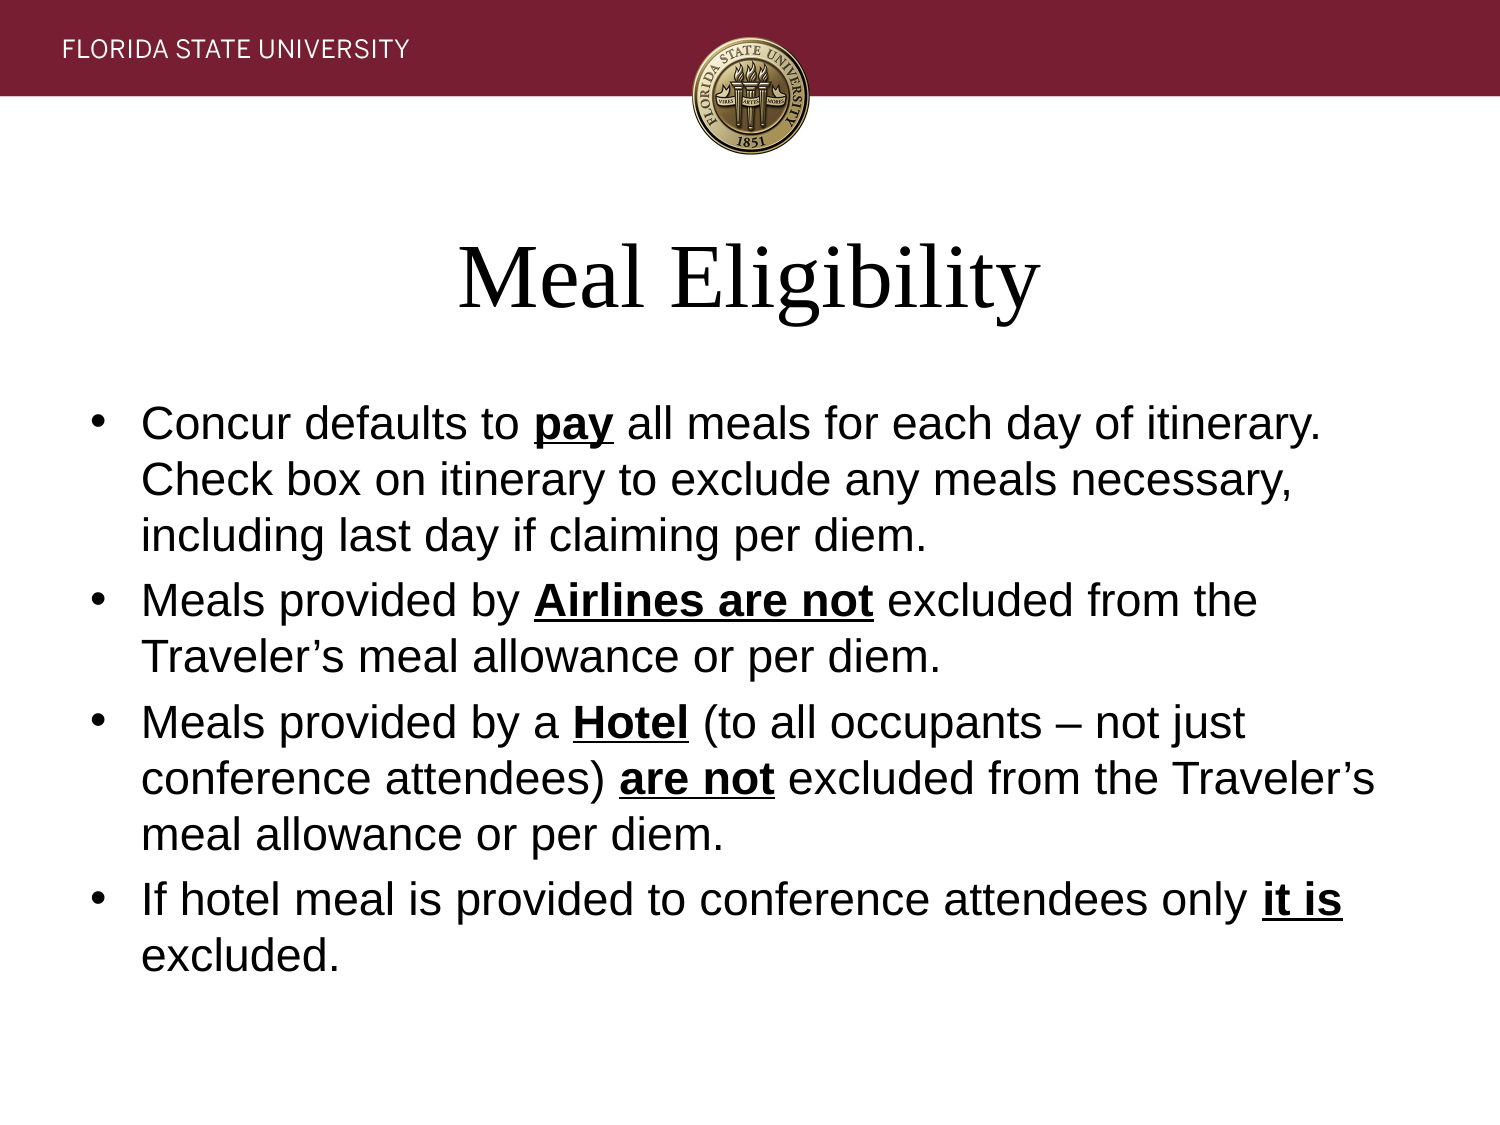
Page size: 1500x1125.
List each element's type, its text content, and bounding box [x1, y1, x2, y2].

picture [0, 0, 1500, 1125]
title Meal Eligibility [75, 191, 1425, 351]
list Concur defaults to pay all meals for each day of itinerary. Check box on itinerary to exclude any meals necessary, including last day if claiming per diem. Meals provided by Airlines are not excluded from the Traveler’s meal allowance or per diem. Meals provided by a Hotel (to all occupants – not just conference attendees) are not excluded from the Traveler’s meal allowance or per diem. If hotel meal is provided to conference attendees only it is excluded. [75, 385, 1425, 992]
